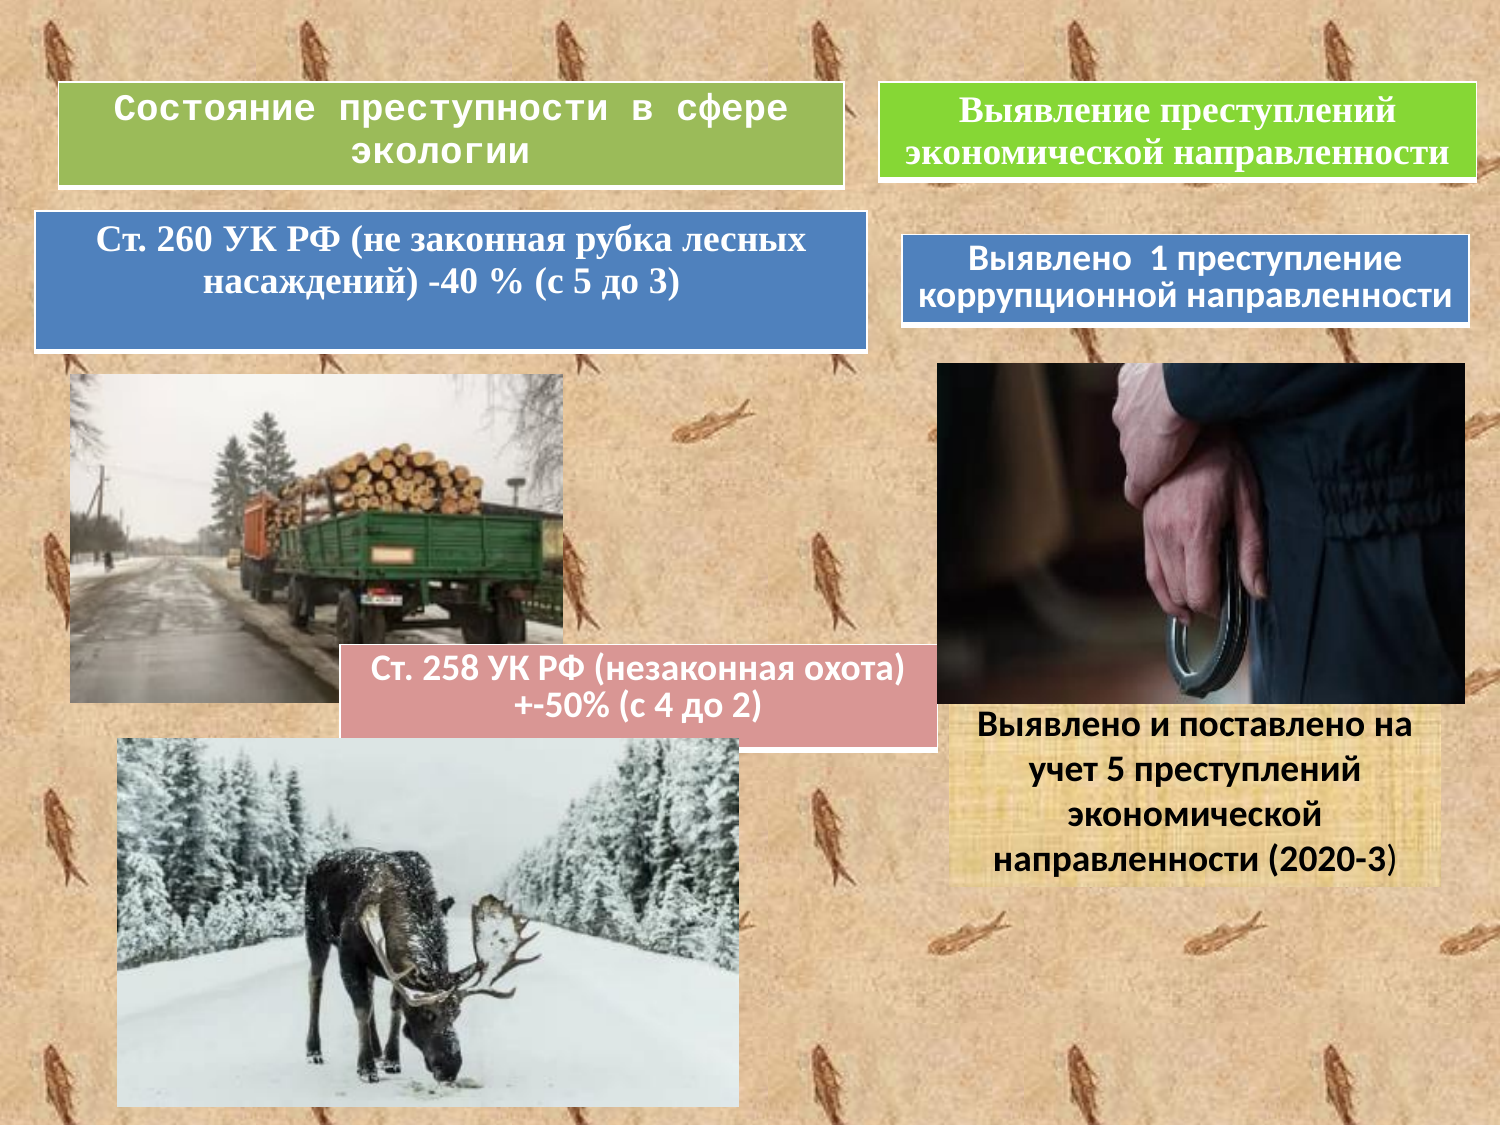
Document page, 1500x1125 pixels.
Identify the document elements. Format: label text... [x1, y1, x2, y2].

table_header Выявление преступлений экономической направленности [880, 83, 1476, 177]
table_header Выявлено 1 преступление коррупционной направленности [903, 235, 1468, 322]
table_header Ст. 258 УК РФ (незаконная охота) +-50% (с 4 до 2) [341, 645, 937, 747]
picture [0, 0, 1500, 1125]
table_header Состояние преступности в сфере экологии [59, 83, 843, 185]
table_header Ст. 260 УК РФ (не законная рубка лесных насаждений) -40 % (с 5 до 3) [36, 212, 866, 349]
text_box Выявлено и поставлено на учет 5 преступлений экономической направленности (2020-3) [949, 712, 1442, 887]
